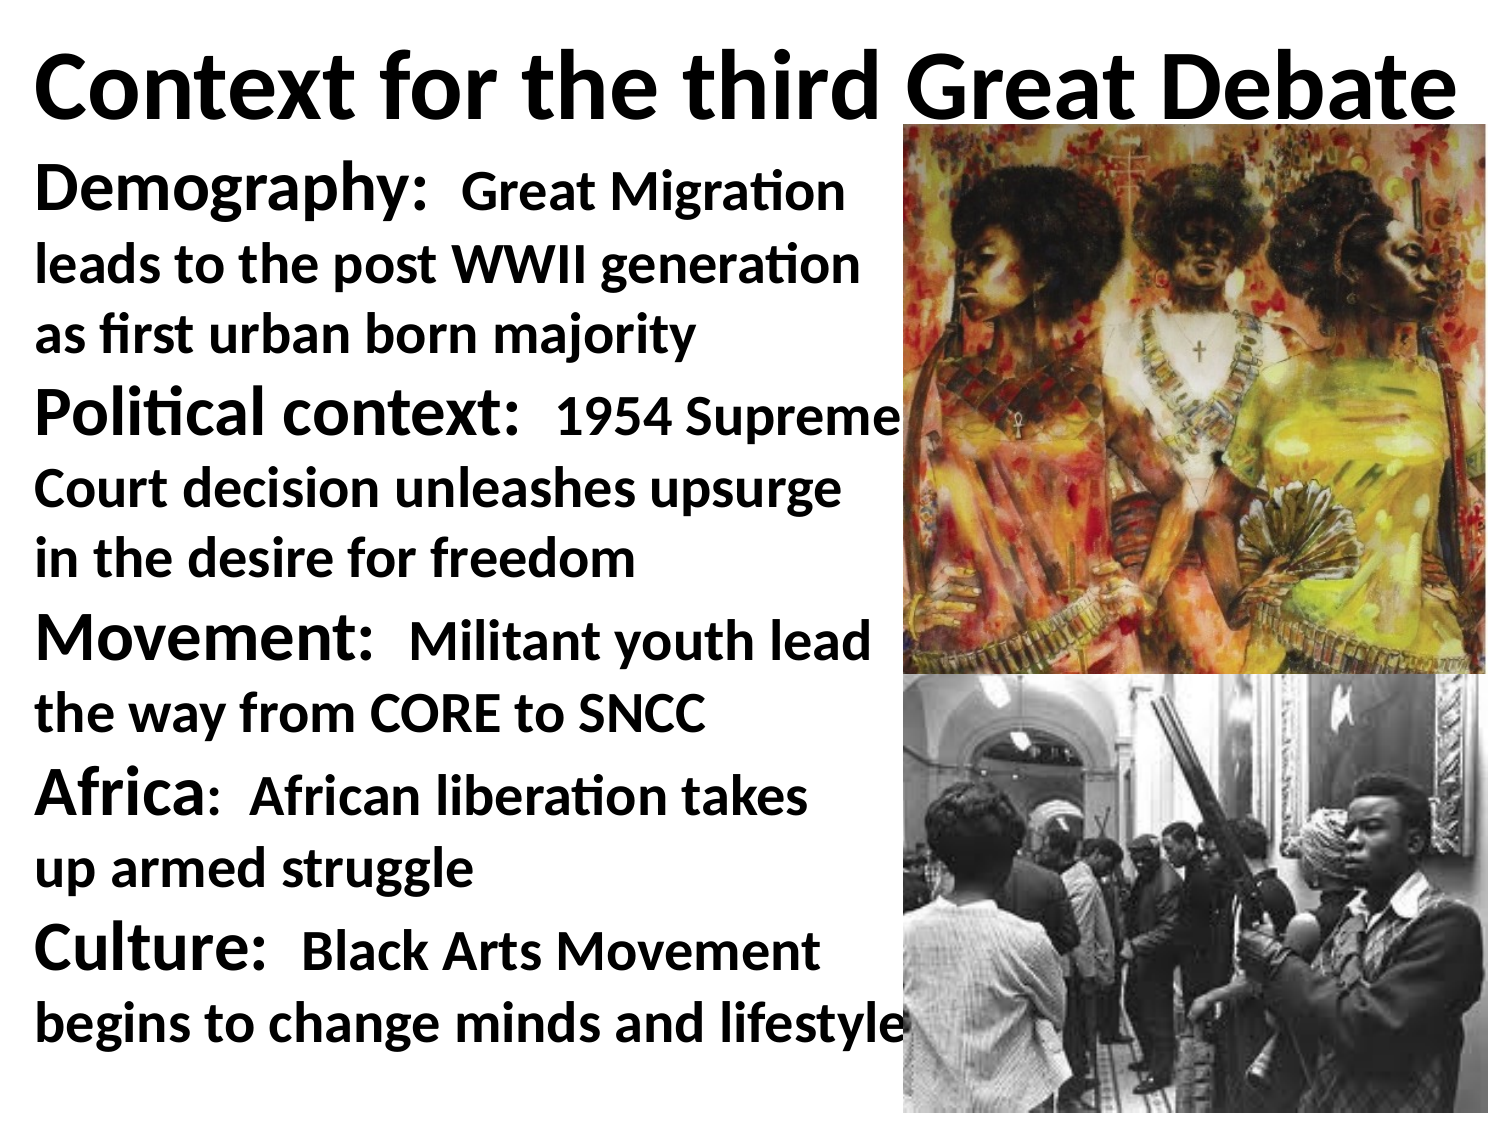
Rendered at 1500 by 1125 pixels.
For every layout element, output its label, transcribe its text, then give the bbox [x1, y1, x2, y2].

text_box Context for the third Great Debate Demography: Great Migration leads to the post WWII generation as first urban born majority Political context: 1954 Supreme Court decision unleashes upsurge in the desire for freedom Movement: Militant youth lead the way from CORE to SNCC Africa: African liberation takes up armed struggle Culture: Black Arts Movement begins to change minds and lifestyle [19, 12, 1498, 1062]
picture [903, 124, 1488, 1113]
